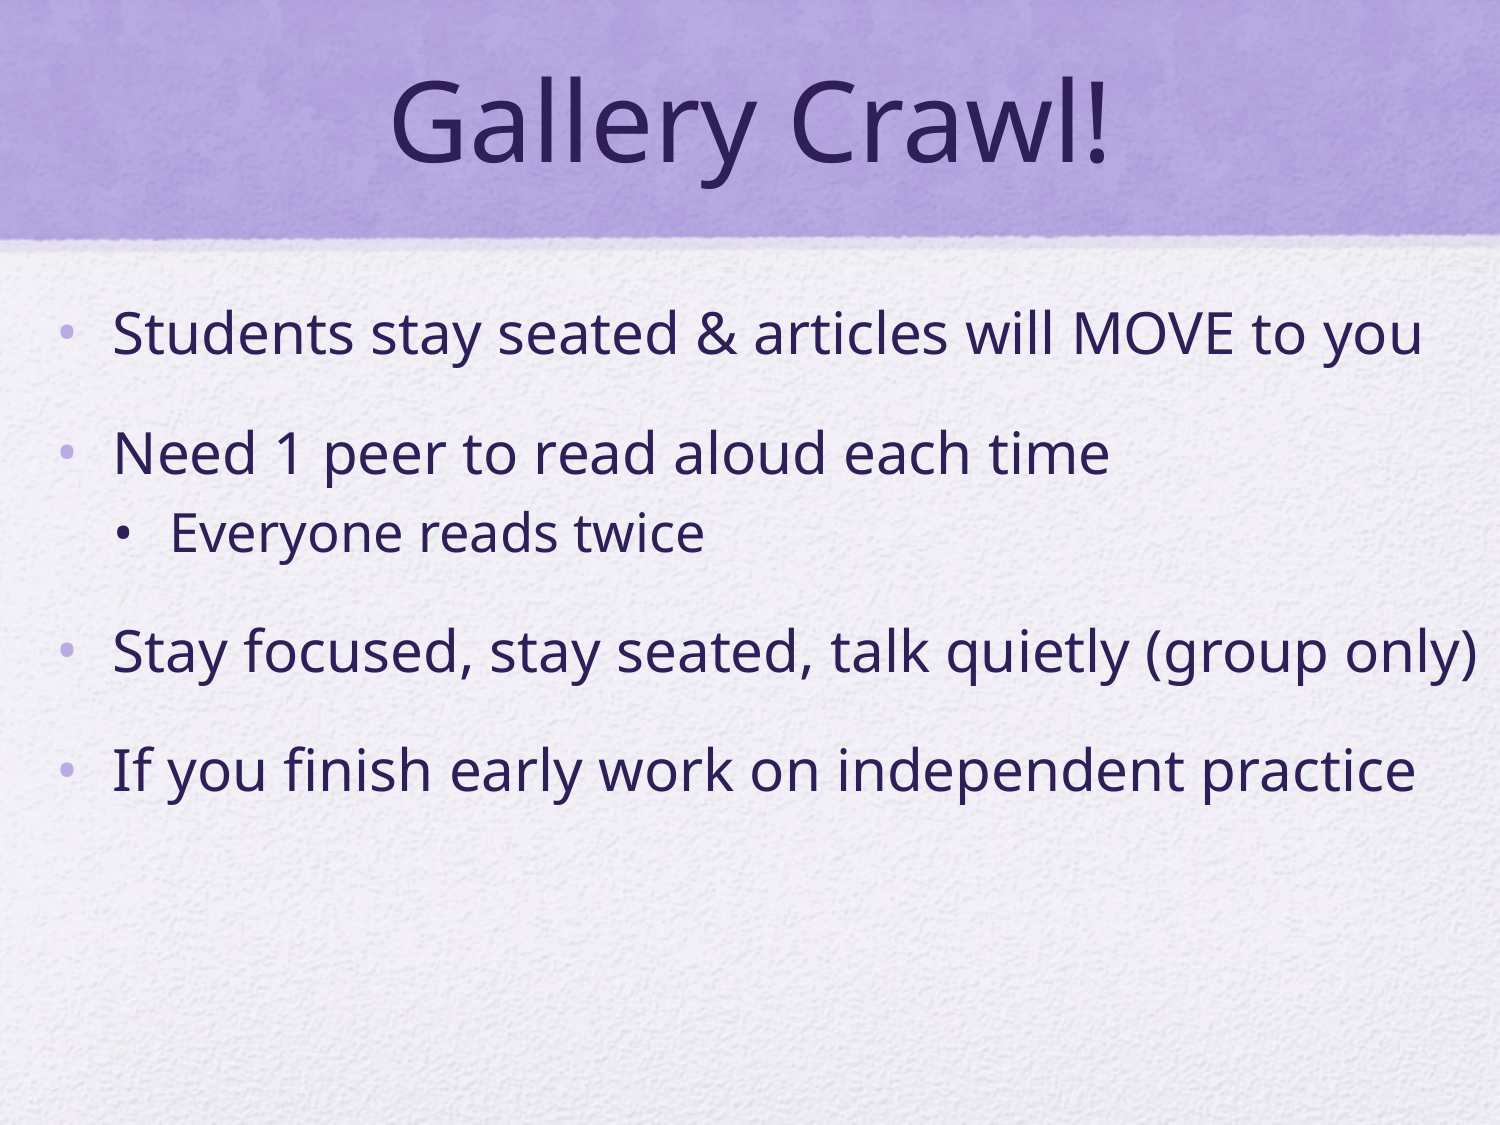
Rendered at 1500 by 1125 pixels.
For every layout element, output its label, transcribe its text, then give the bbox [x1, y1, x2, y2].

title Gallery Crawl! [129, 6, 1372, 239]
list Students stay seated & articles will MOVE to you Need 1 peer to read aloud each time Everyone reads twice Stay focused, stay seated, talk quietly (group only) If you finish early work on independent practice [41, 288, 1500, 993]
picture [0, 225, 1500, 1125]
